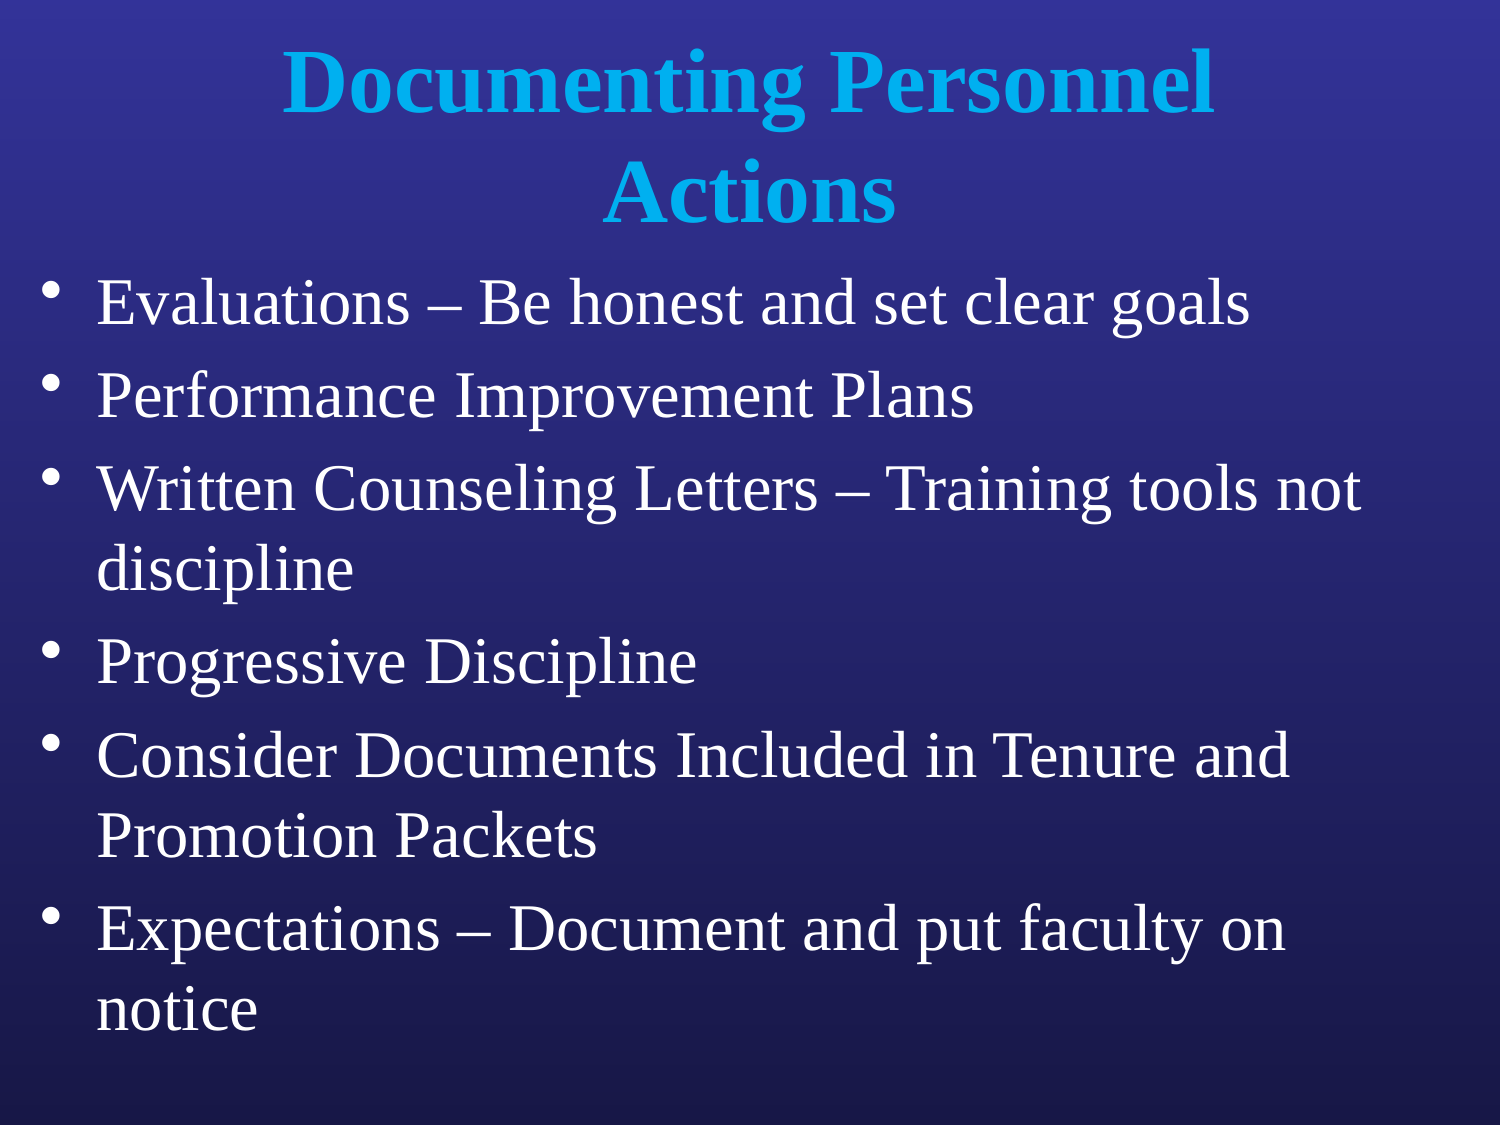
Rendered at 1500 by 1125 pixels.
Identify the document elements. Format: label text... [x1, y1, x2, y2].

list Evaluations – Be honest and set clear goals Performance Improvement Plans Written Counseling Letters – Training tools not discipline Progressive Discipline Consider Documents Included in Tenure and Promotion Packets Expectations – Document and put faculty on notice [24, 249, 1475, 1075]
title Documenting Personnel Actions [112, 37, 1388, 225]
